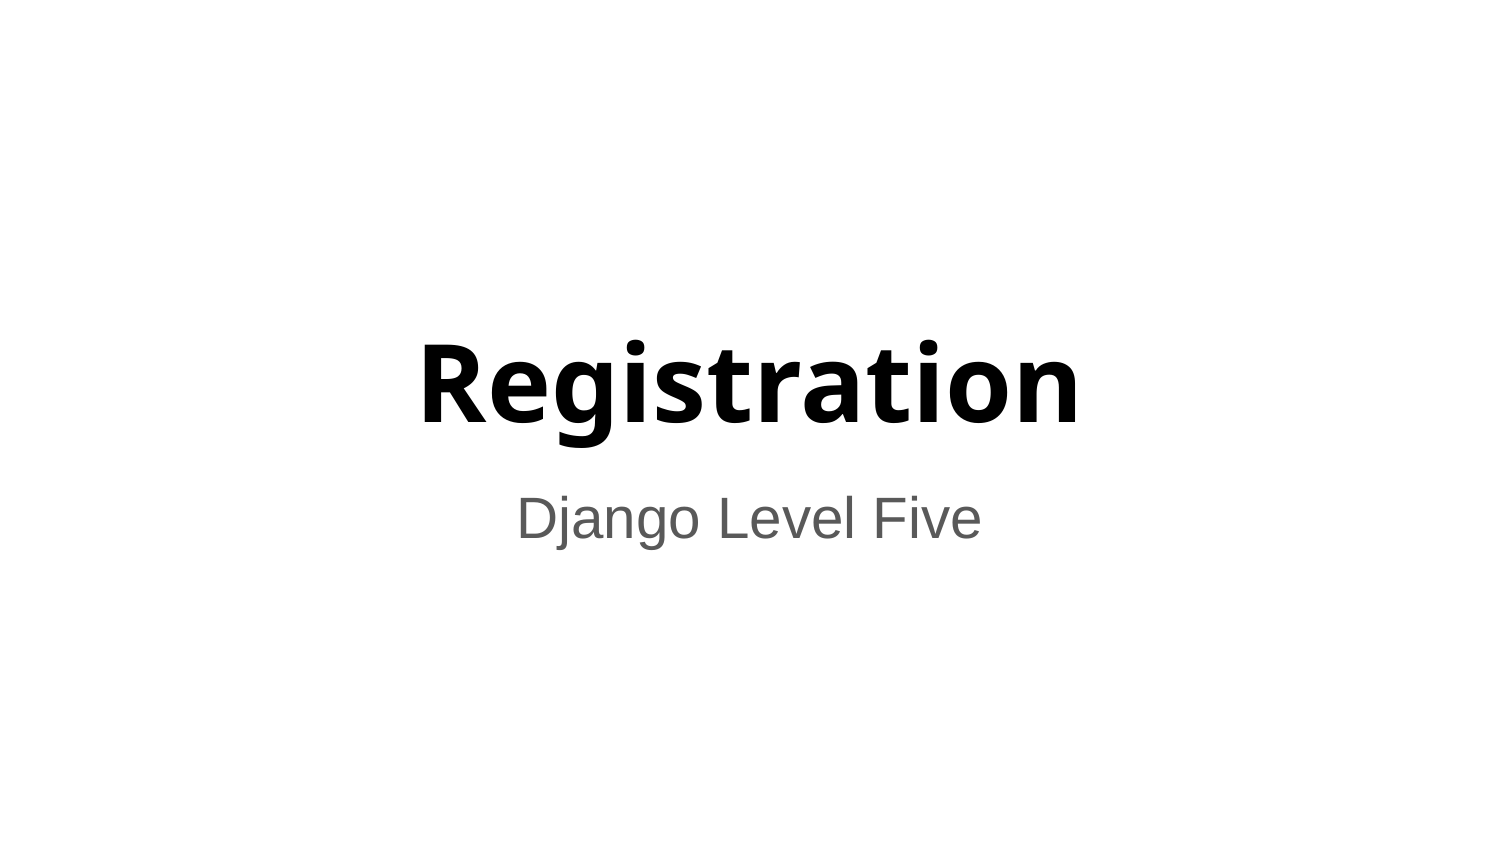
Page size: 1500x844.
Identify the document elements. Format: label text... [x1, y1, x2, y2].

subtitle Django Level Five [51, 464, 1449, 595]
title Registration [51, 122, 1449, 459]
